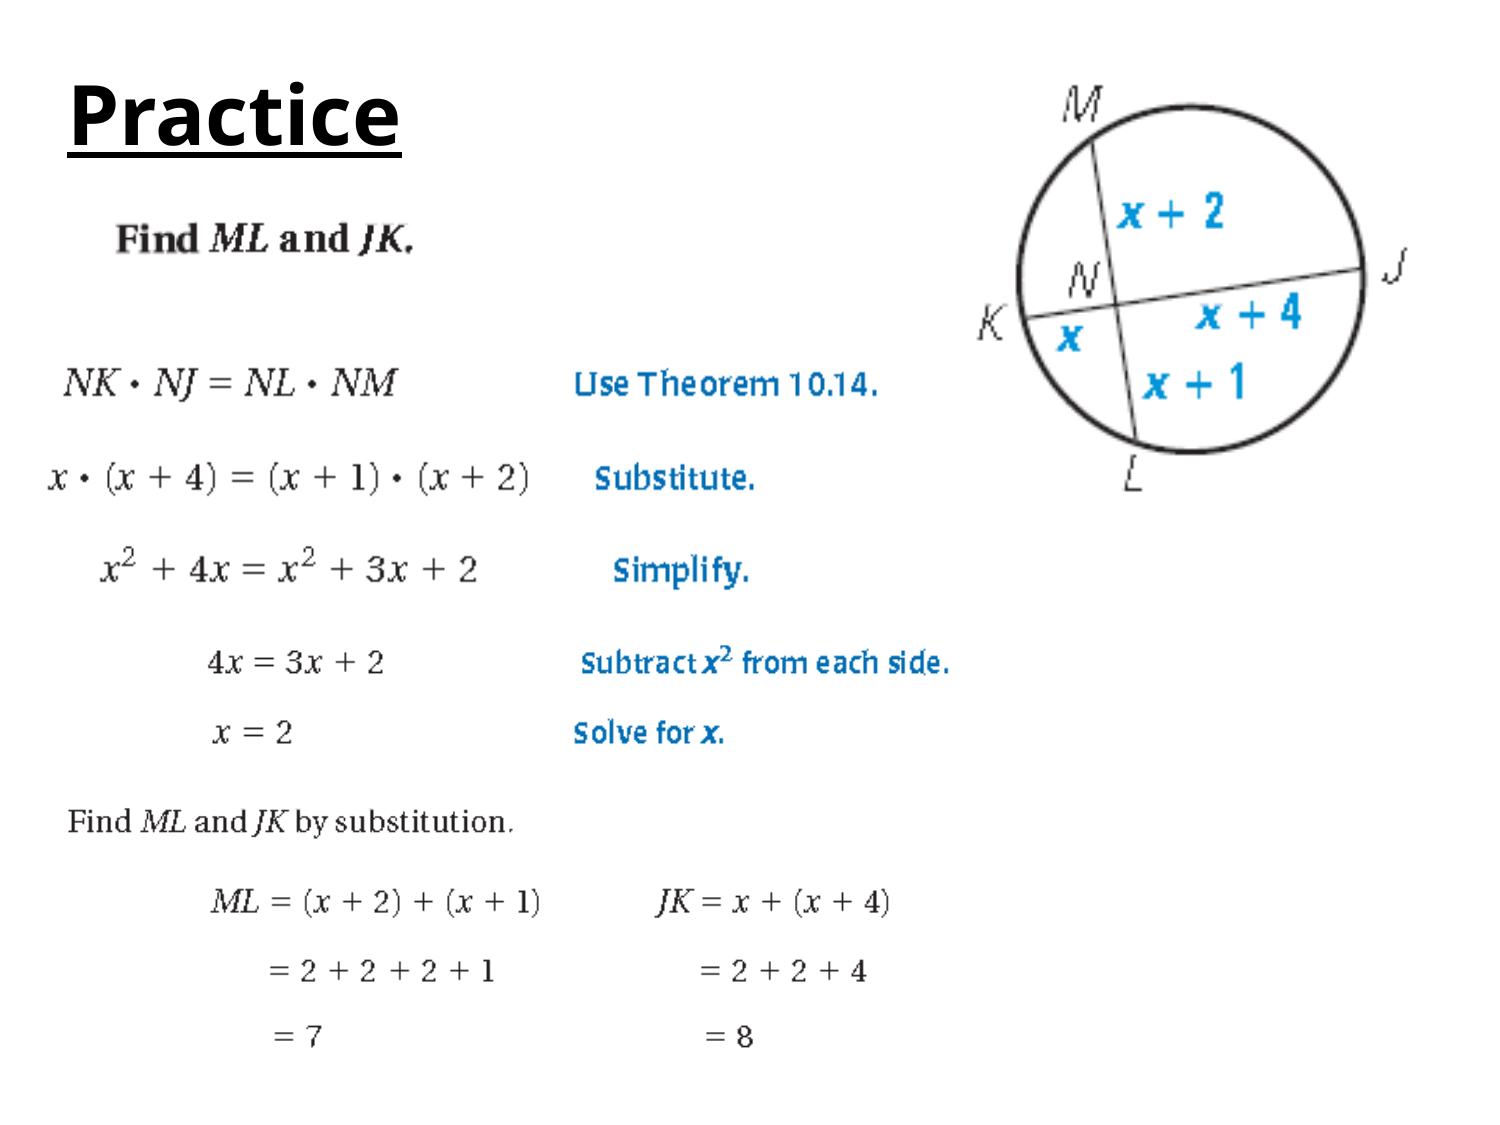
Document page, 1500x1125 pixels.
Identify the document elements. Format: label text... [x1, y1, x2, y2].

text_box Practice [52, 54, 418, 170]
picture [206, 874, 901, 935]
picture [206, 712, 732, 758]
picture [87, 537, 758, 601]
picture [37, 449, 776, 506]
picture [37, 349, 901, 420]
picture [60, 799, 516, 851]
picture [110, 199, 433, 276]
picture [199, 637, 951, 686]
picture [261, 939, 876, 1071]
picture [949, 78, 1419, 506]
